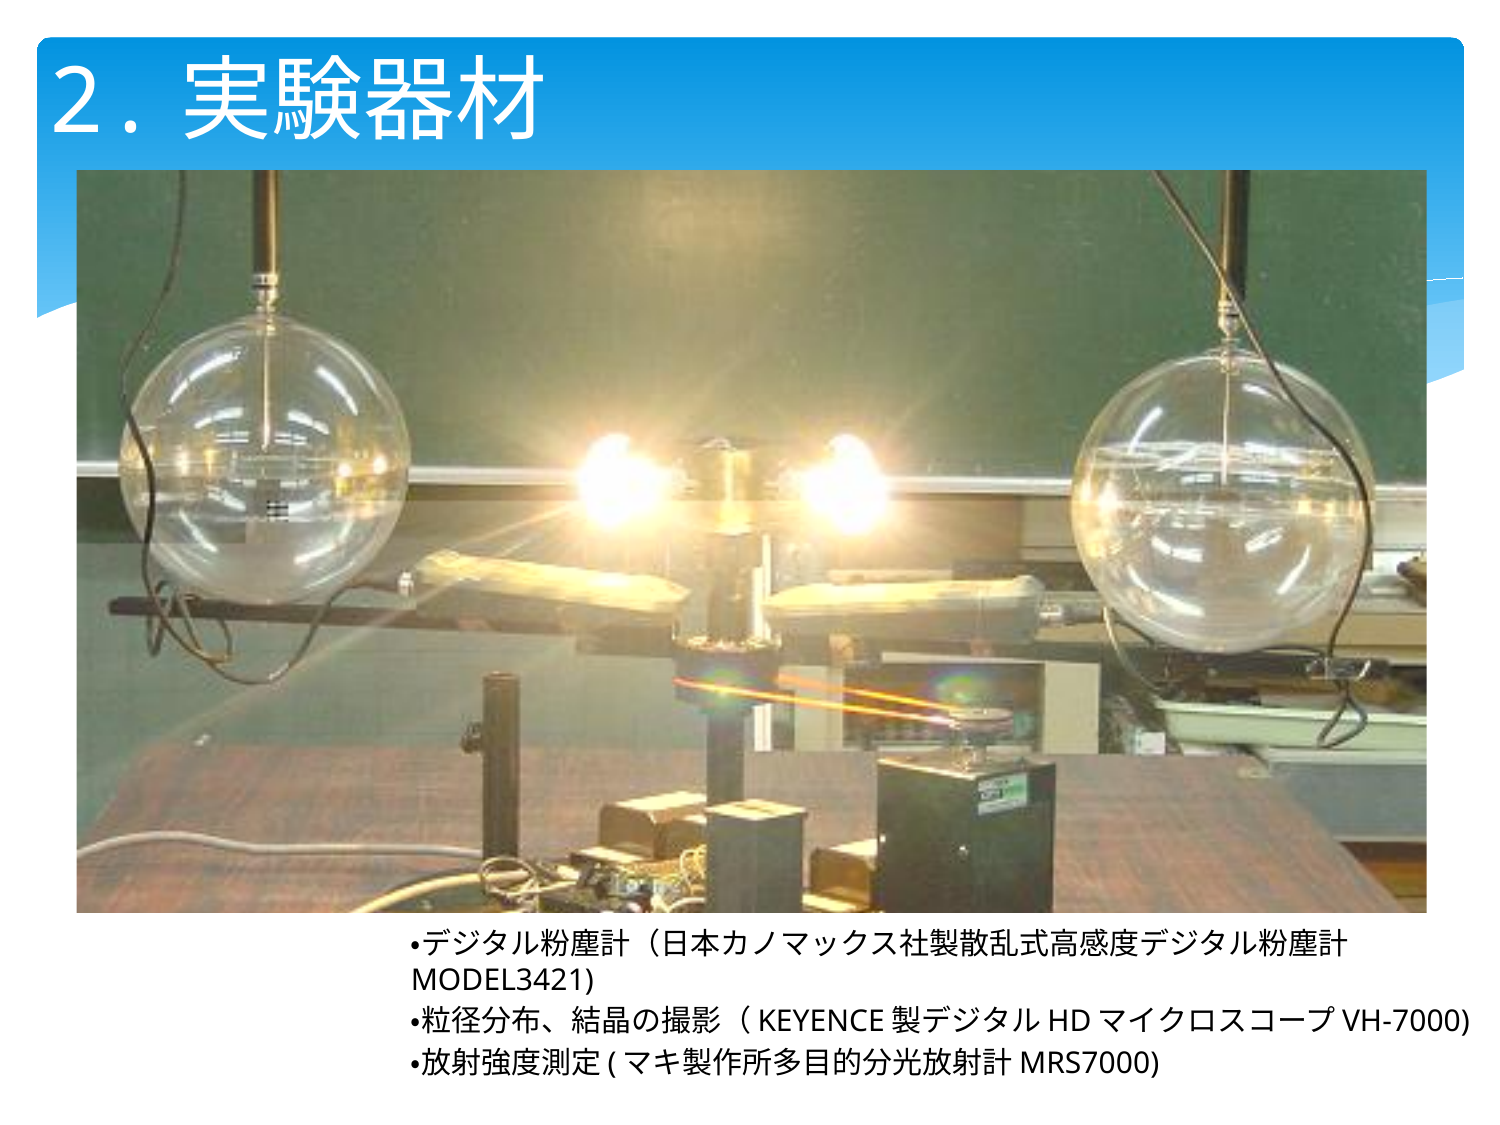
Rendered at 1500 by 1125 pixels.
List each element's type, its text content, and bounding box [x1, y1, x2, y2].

text_box ・デジタル粉塵計（日本カノマックス社製散乱式高感度デジタル粉塵計MODEL3421) ・粒径分布、結晶の撮影（KEYENCE製デジタルHDマイクロスコープVH-7000) ・放射強度測定(マキ製作所多目的分光放射計MRS7000) [395, 916, 1495, 1118]
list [76, 169, 1427, 913]
title 2.実験器材 [33, 19, 1384, 173]
